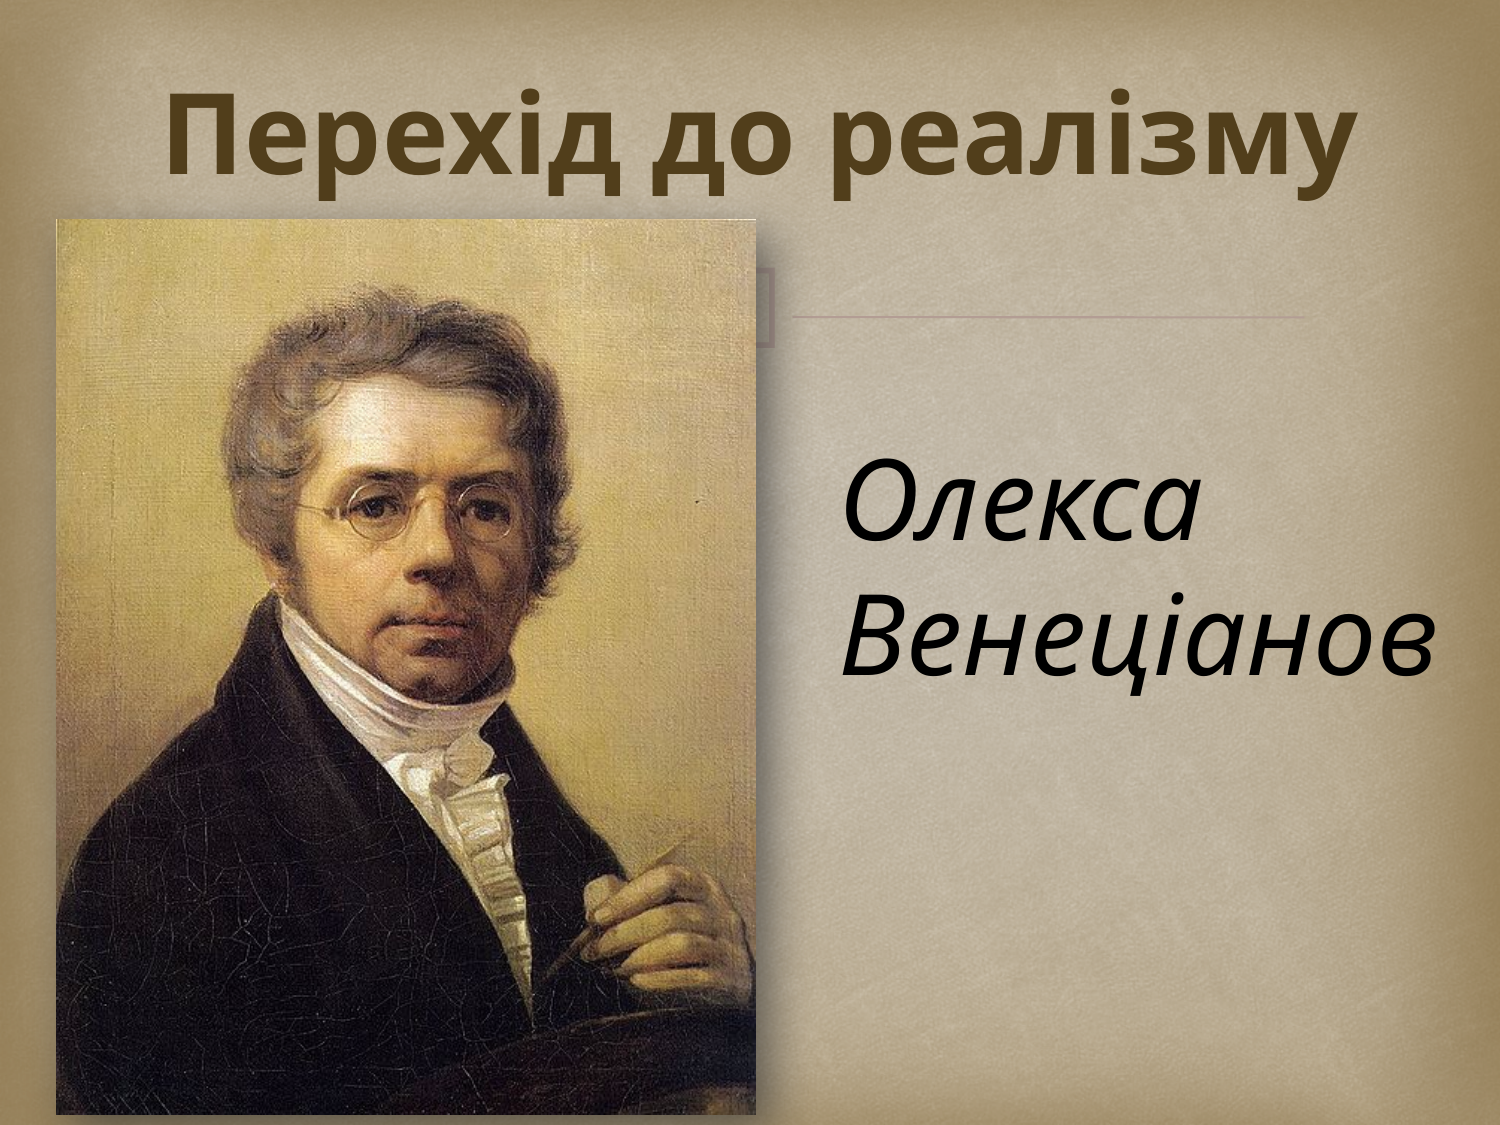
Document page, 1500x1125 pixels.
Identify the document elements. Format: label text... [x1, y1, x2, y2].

picture [55, 219, 756, 1116]
title Перехід до реалізму [123, 42, 1397, 216]
text_box Олекса Венеціанов [824, 420, 1453, 706]
